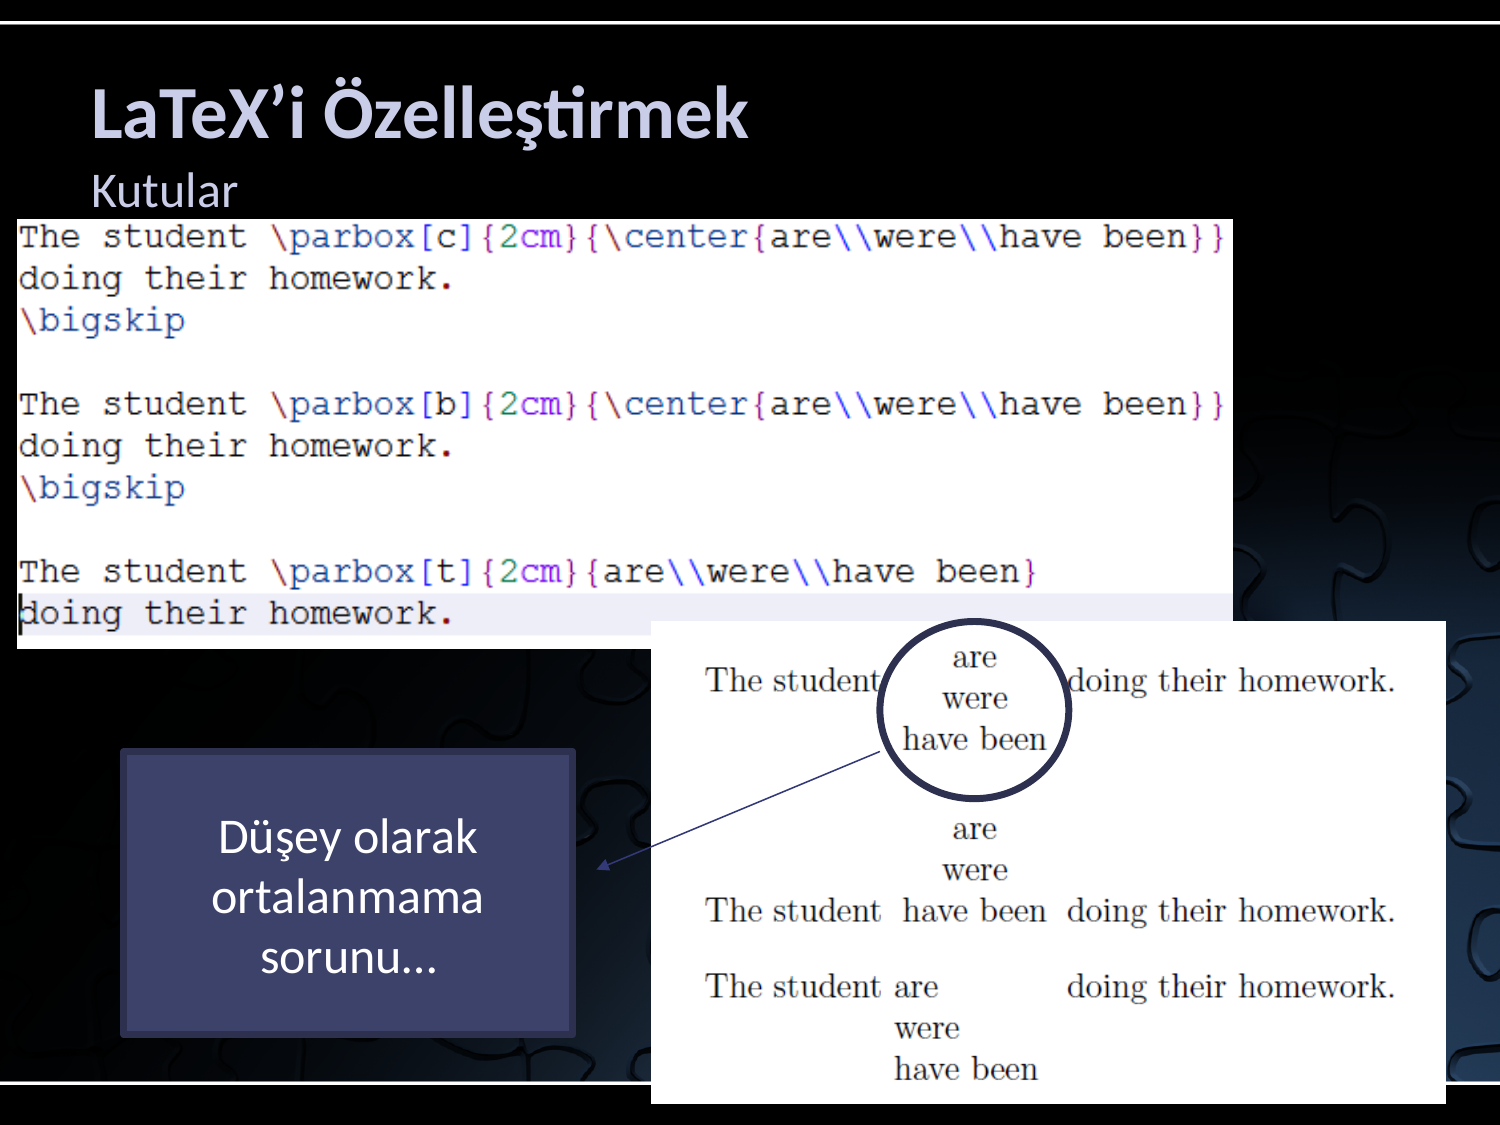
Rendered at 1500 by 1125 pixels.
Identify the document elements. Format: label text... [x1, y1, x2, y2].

list Kutular [76, 149, 1442, 225]
title LaTeX’i Özelleştirmek [76, 56, 1427, 149]
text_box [596, 751, 881, 870]
text_box Düşey olarak ortalanmama sorunu… [120, 748, 576, 1038]
picture [0, 0, 1500, 1125]
